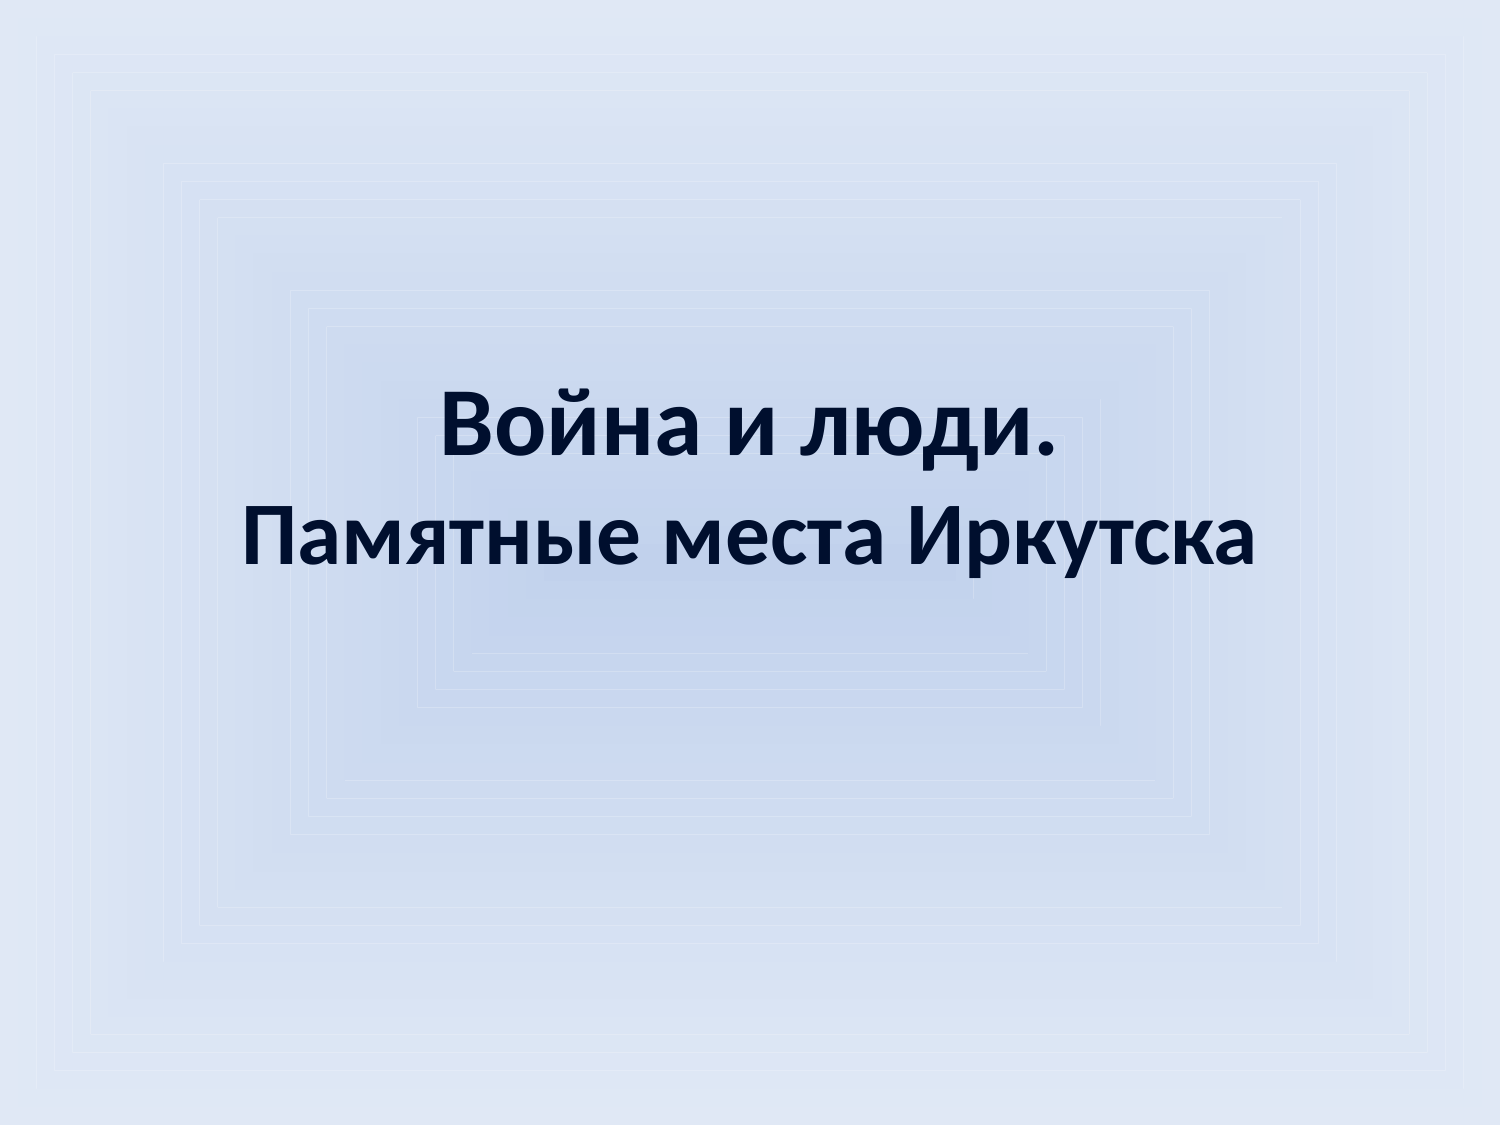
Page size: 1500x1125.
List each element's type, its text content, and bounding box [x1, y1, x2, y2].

title Война и люди. Памятные места Иркутска [112, 349, 1388, 591]
